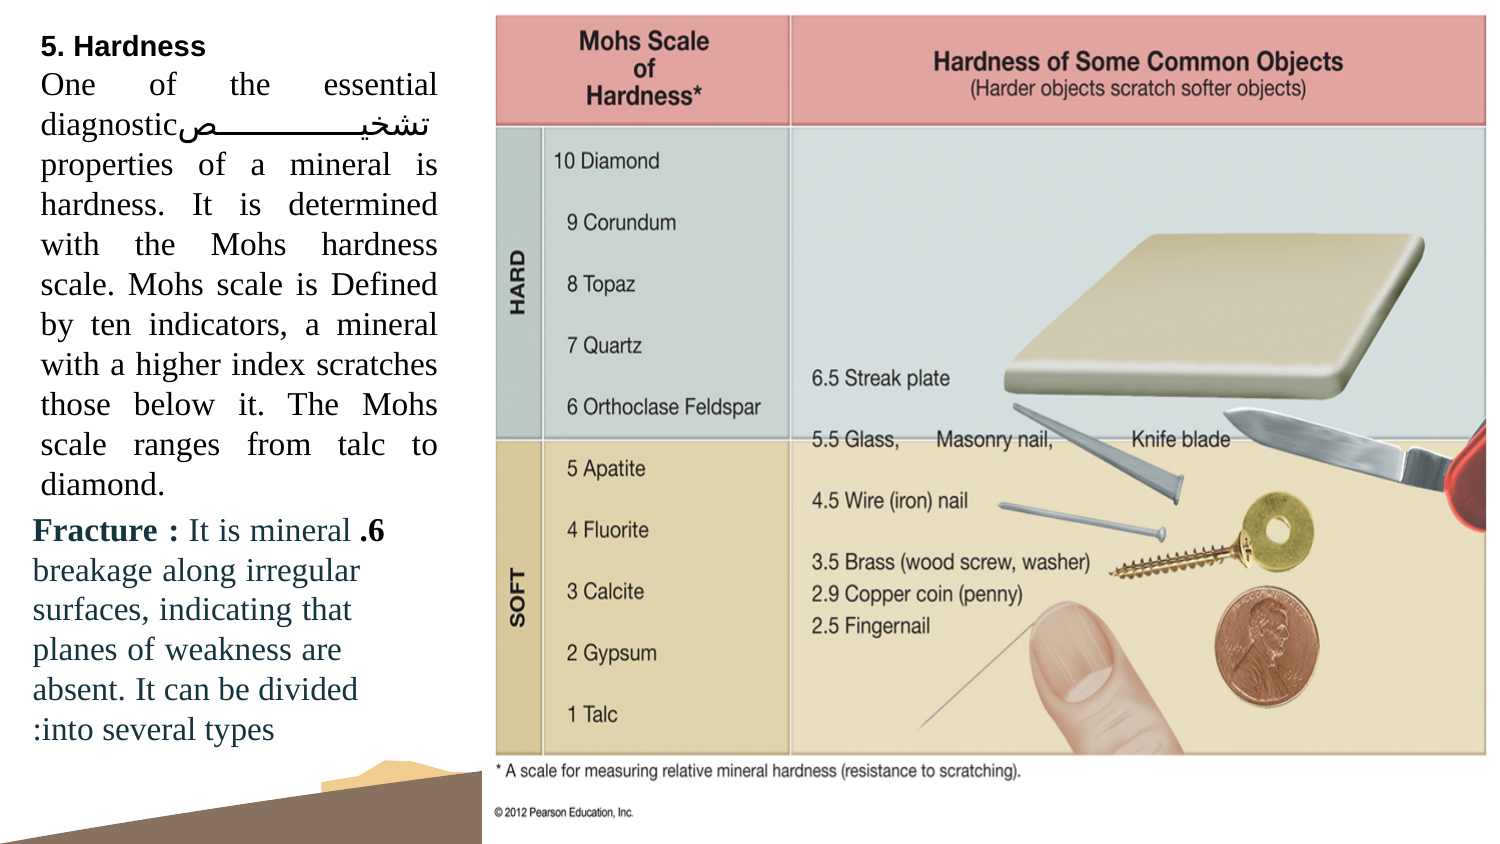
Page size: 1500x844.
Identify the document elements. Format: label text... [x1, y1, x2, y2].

text_box 5. Hardness One of the essential diagnosticتشخيص properties of a mineral is hardness. It is determined with the Mohs hardness scale. Mohs scale is Defined by ten indicators, a mineral with a higher index scratches those below it. The Mohs scale ranges from talc to diamond. [25, 20, 454, 509]
picture [482, 0, 1500, 844]
subtitle 6. Fracture : It is mineral breakage along irregular surfaces, indicating that planes of weakness are absent. It can be divided into several types: [17, 492, 456, 800]
